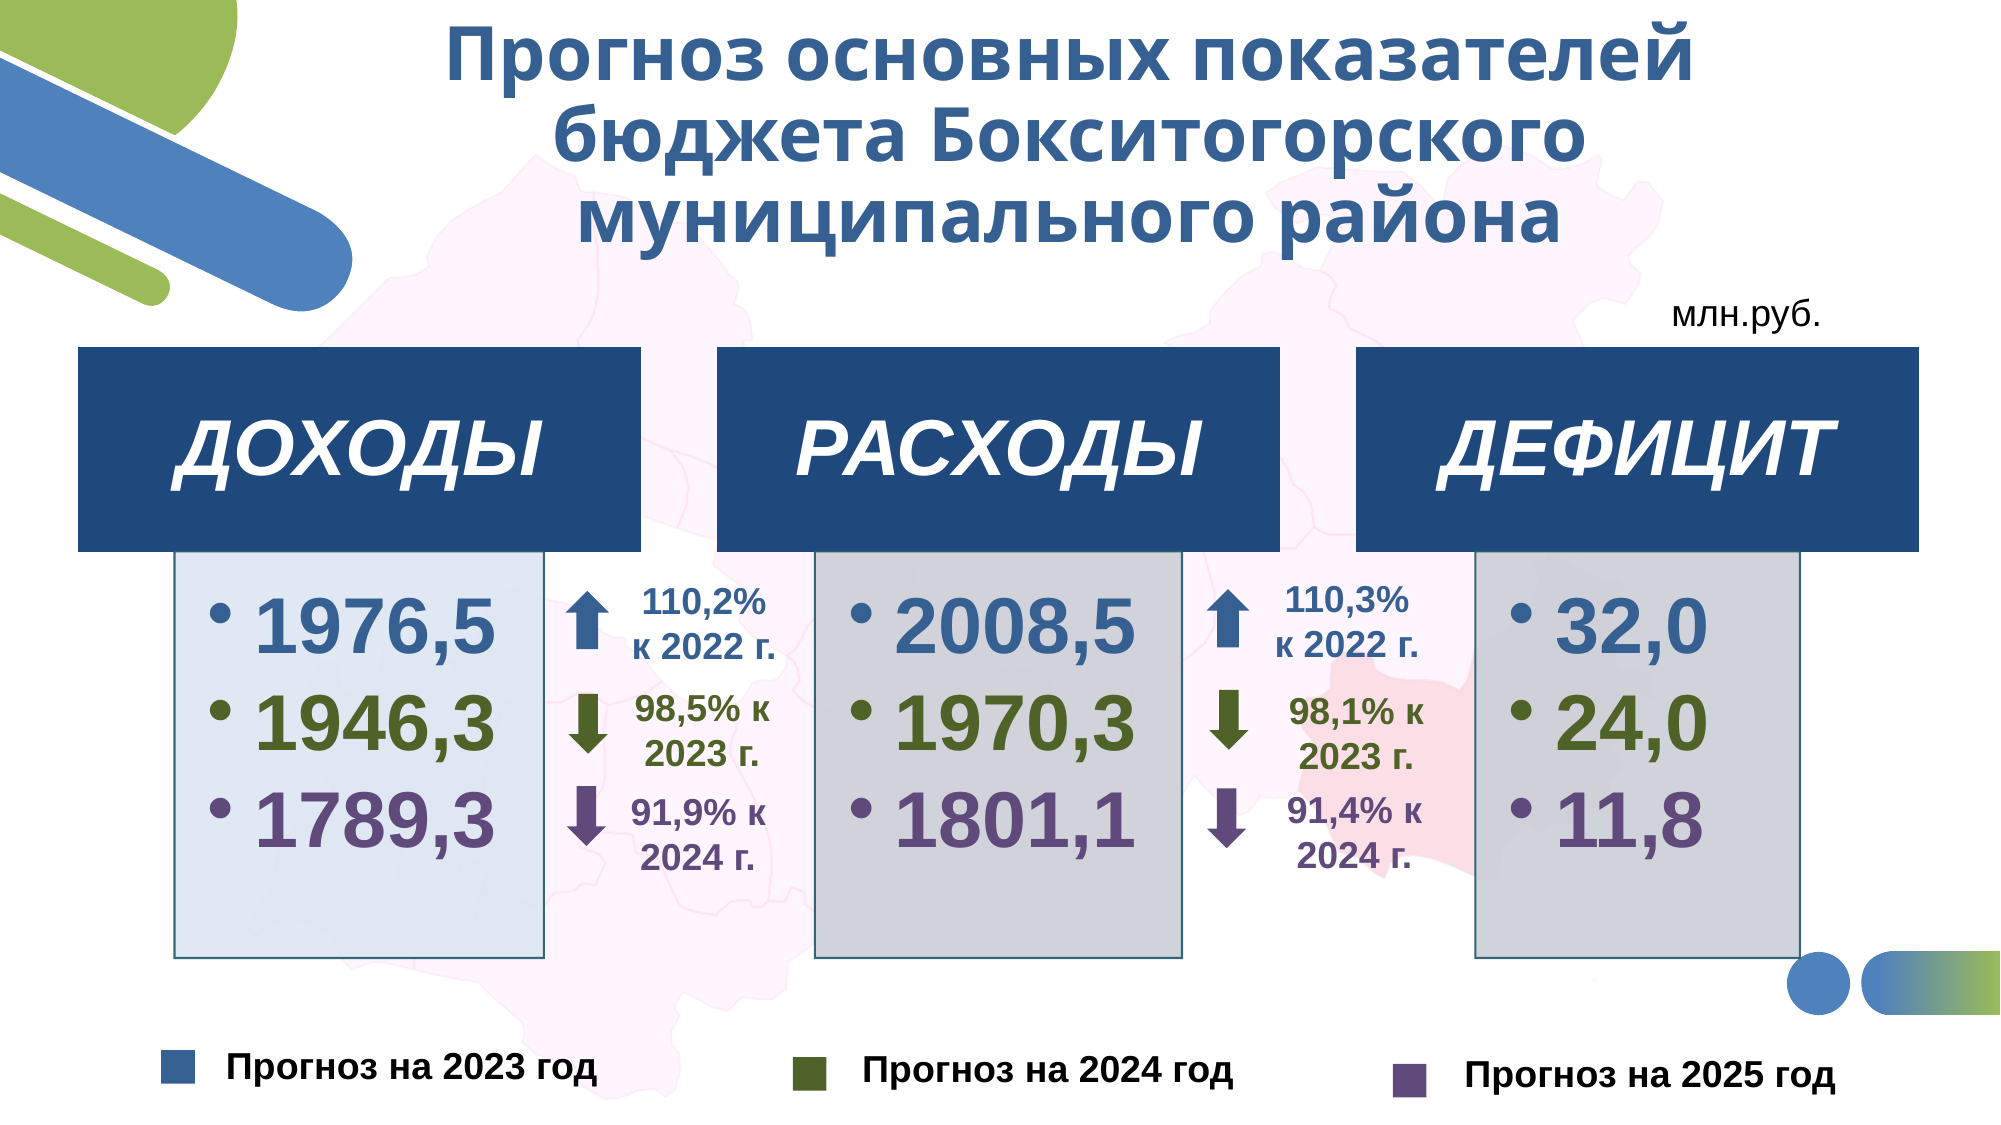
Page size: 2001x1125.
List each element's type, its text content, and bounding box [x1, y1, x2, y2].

text_box Прогноз основных показателей бюджета Бокситогорского муниципального района [331, 0, 1809, 181]
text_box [78, 181, 1919, 1125]
picture [210, 113, 1693, 181]
